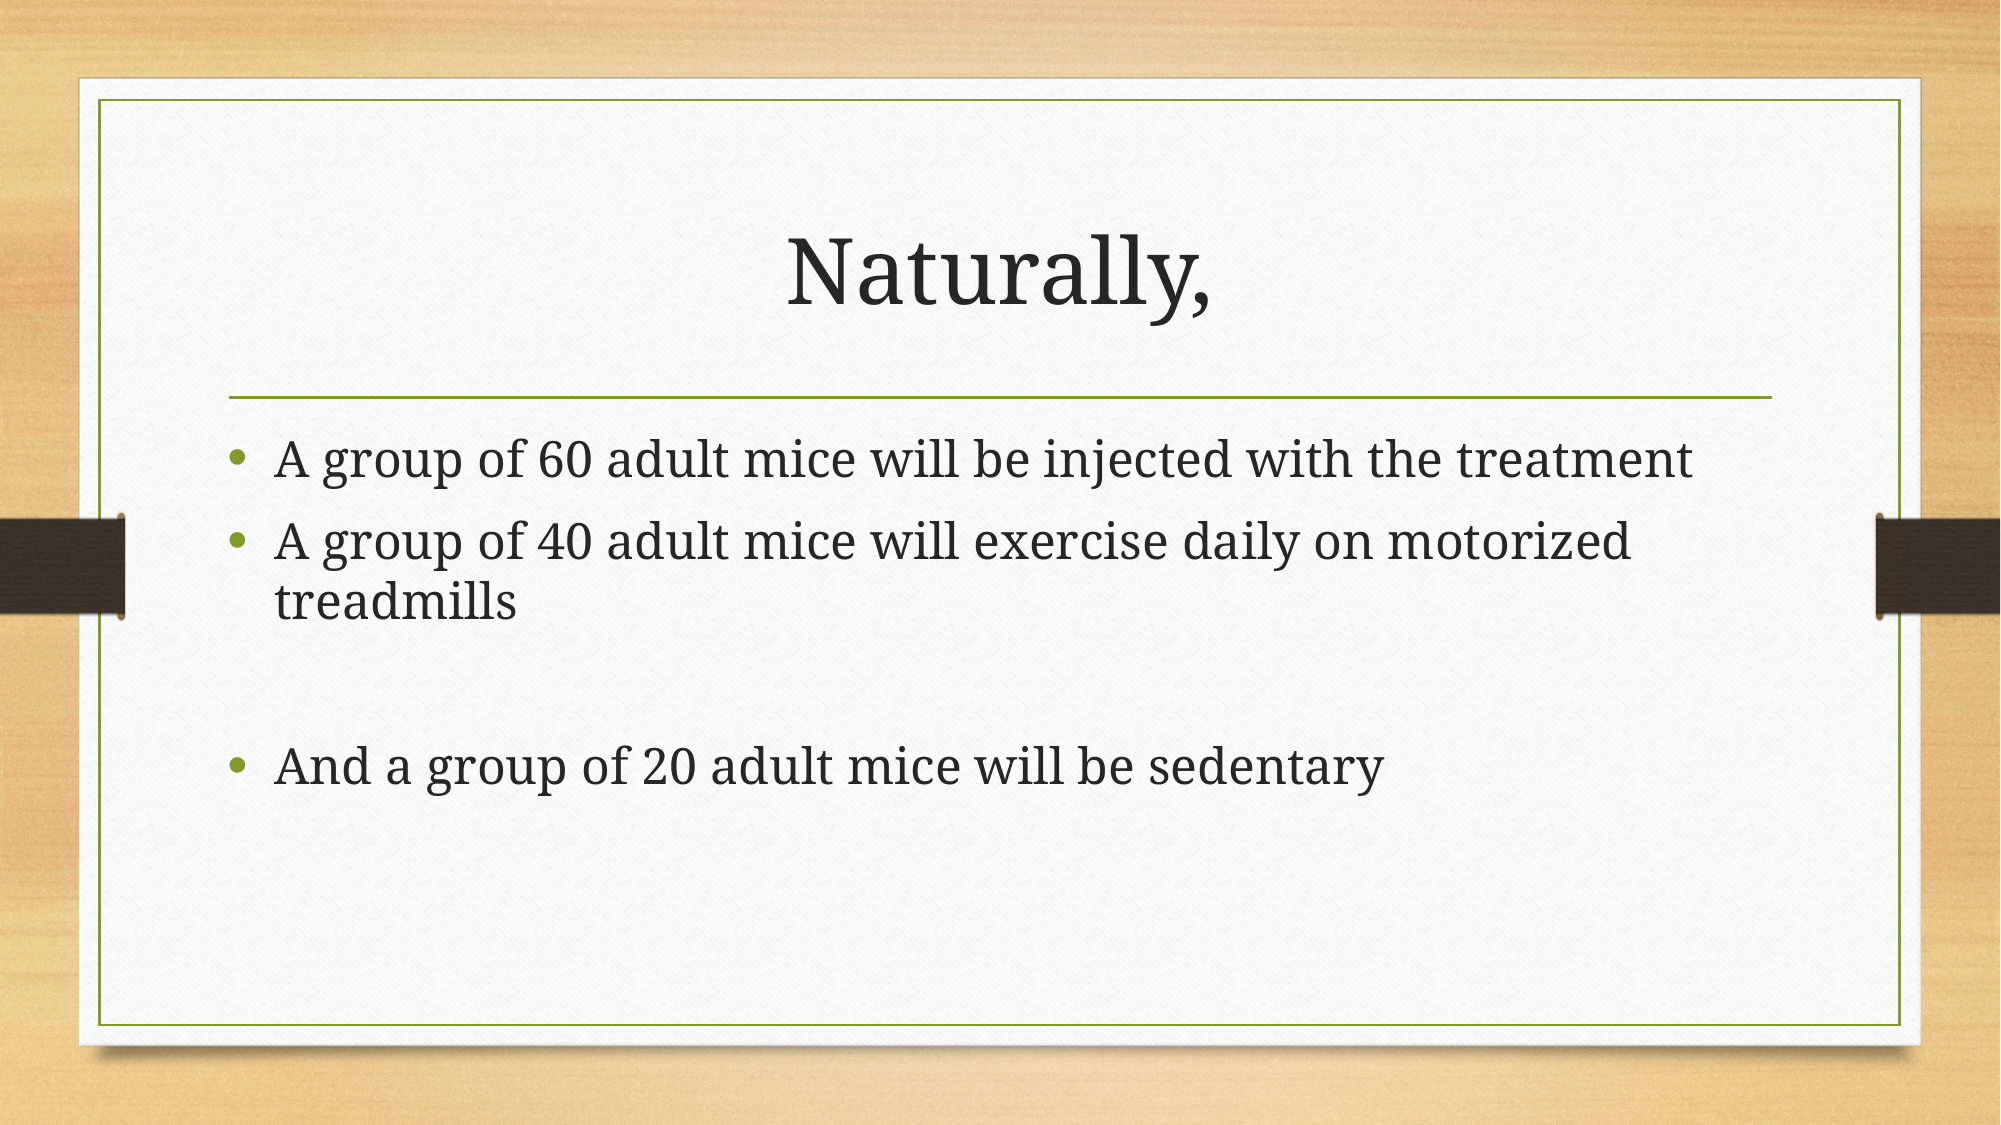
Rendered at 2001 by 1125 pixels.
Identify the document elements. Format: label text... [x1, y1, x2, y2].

list A group of 60 adult mice will be injected with the treatment A group of 40 adult mice will exercise daily on motorized treadmills And a group of 20 adult mice will be sedentary [212, 419, 1788, 964]
title Naturally, [212, 161, 1788, 375]
picture [0, 0, 2001, 1125]
